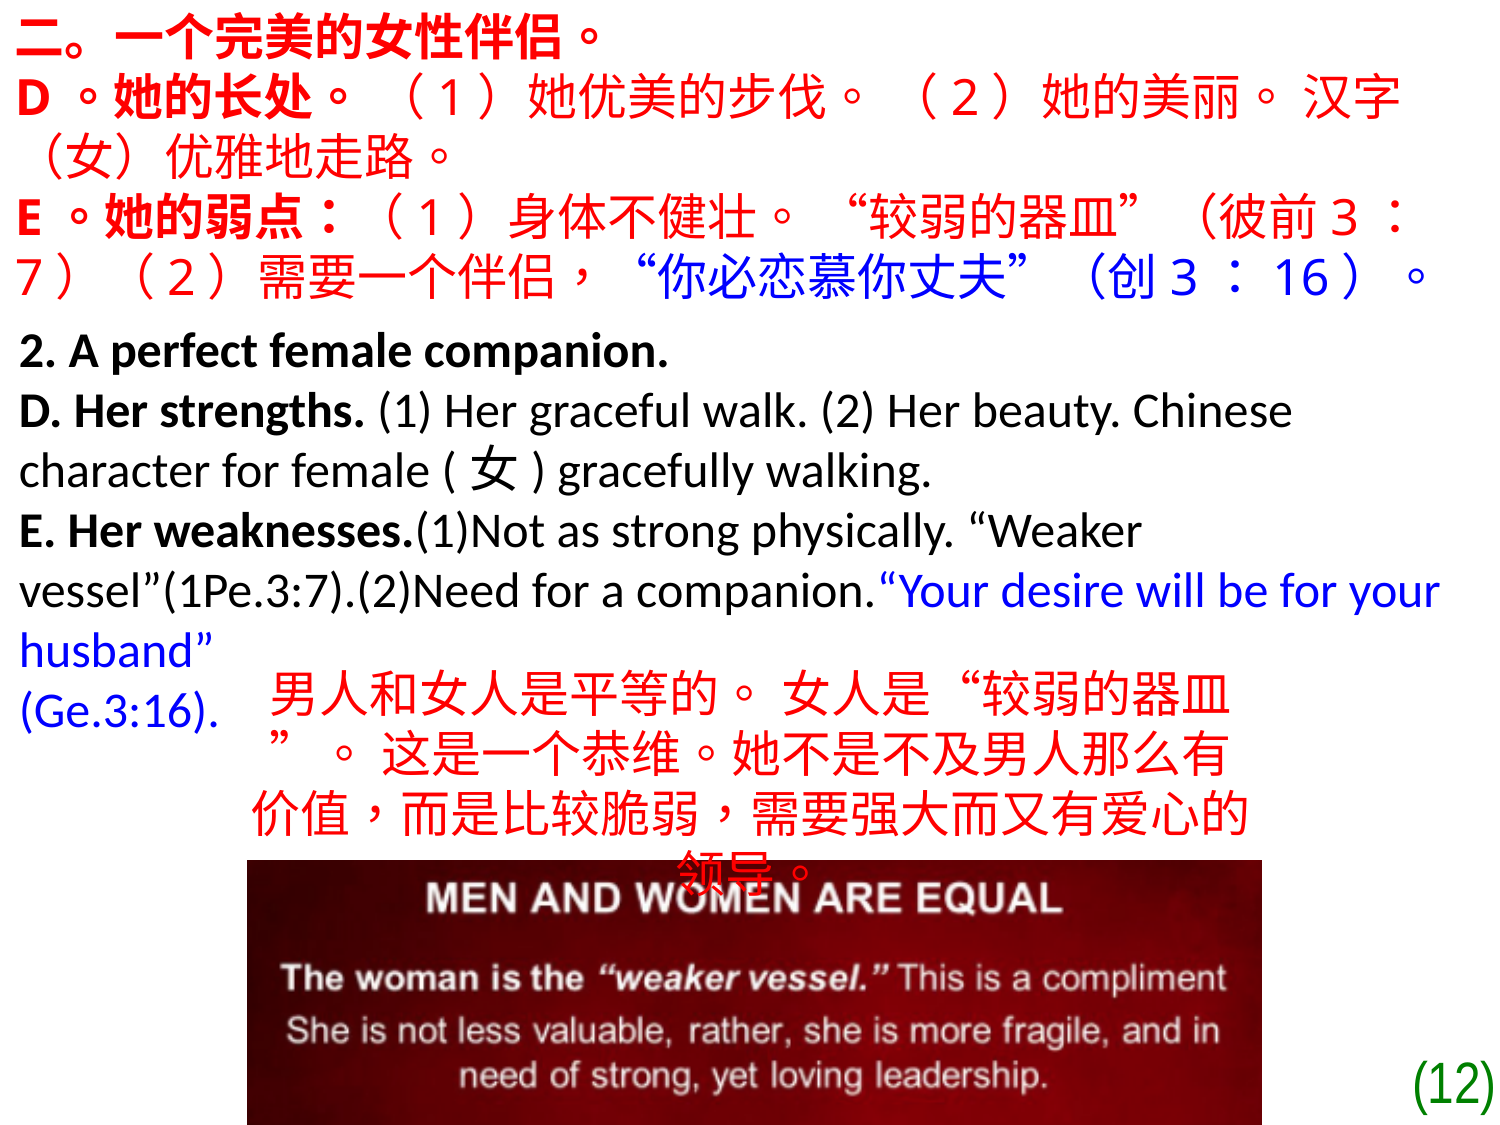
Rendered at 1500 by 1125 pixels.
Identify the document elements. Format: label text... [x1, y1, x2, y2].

text_box 二。一个完美的女性伴侣。 D。她的长处。 （1）她优美的步伐。 （2）她的美丽。 汉字（女）优雅地走路。 E。她的弱点：（1）身体不健壮。 “较弱的器皿”（彼前3：7）（2）需要一个伴侣，“你必恋慕你丈夫”（创3：16）。 [0, 0, 1500, 314]
text_box 男人和女人是平等的。 女人是“较弱的器皿”。 这是一个恭维。她不是不及男人那么有价值，而是比较脆弱，需要强大而又有爱心的领导。 [230, 654, 1271, 910]
picture [247, 860, 1263, 1125]
text_box 2. A perfect female companion. D. Her strengths. (1) Her graceful walk. (2) Her beauty. Chinese character for female (女) gracefully walking. E. Her weaknesses.(1)Not as strong physically. “Weaker vessel”(1Pe.3:7).(2)Need for a companion.“Your desire will be for your husband” (Ge.3:16). [3, 310, 1500, 745]
text_box (12) [1397, 1038, 1500, 1123]
